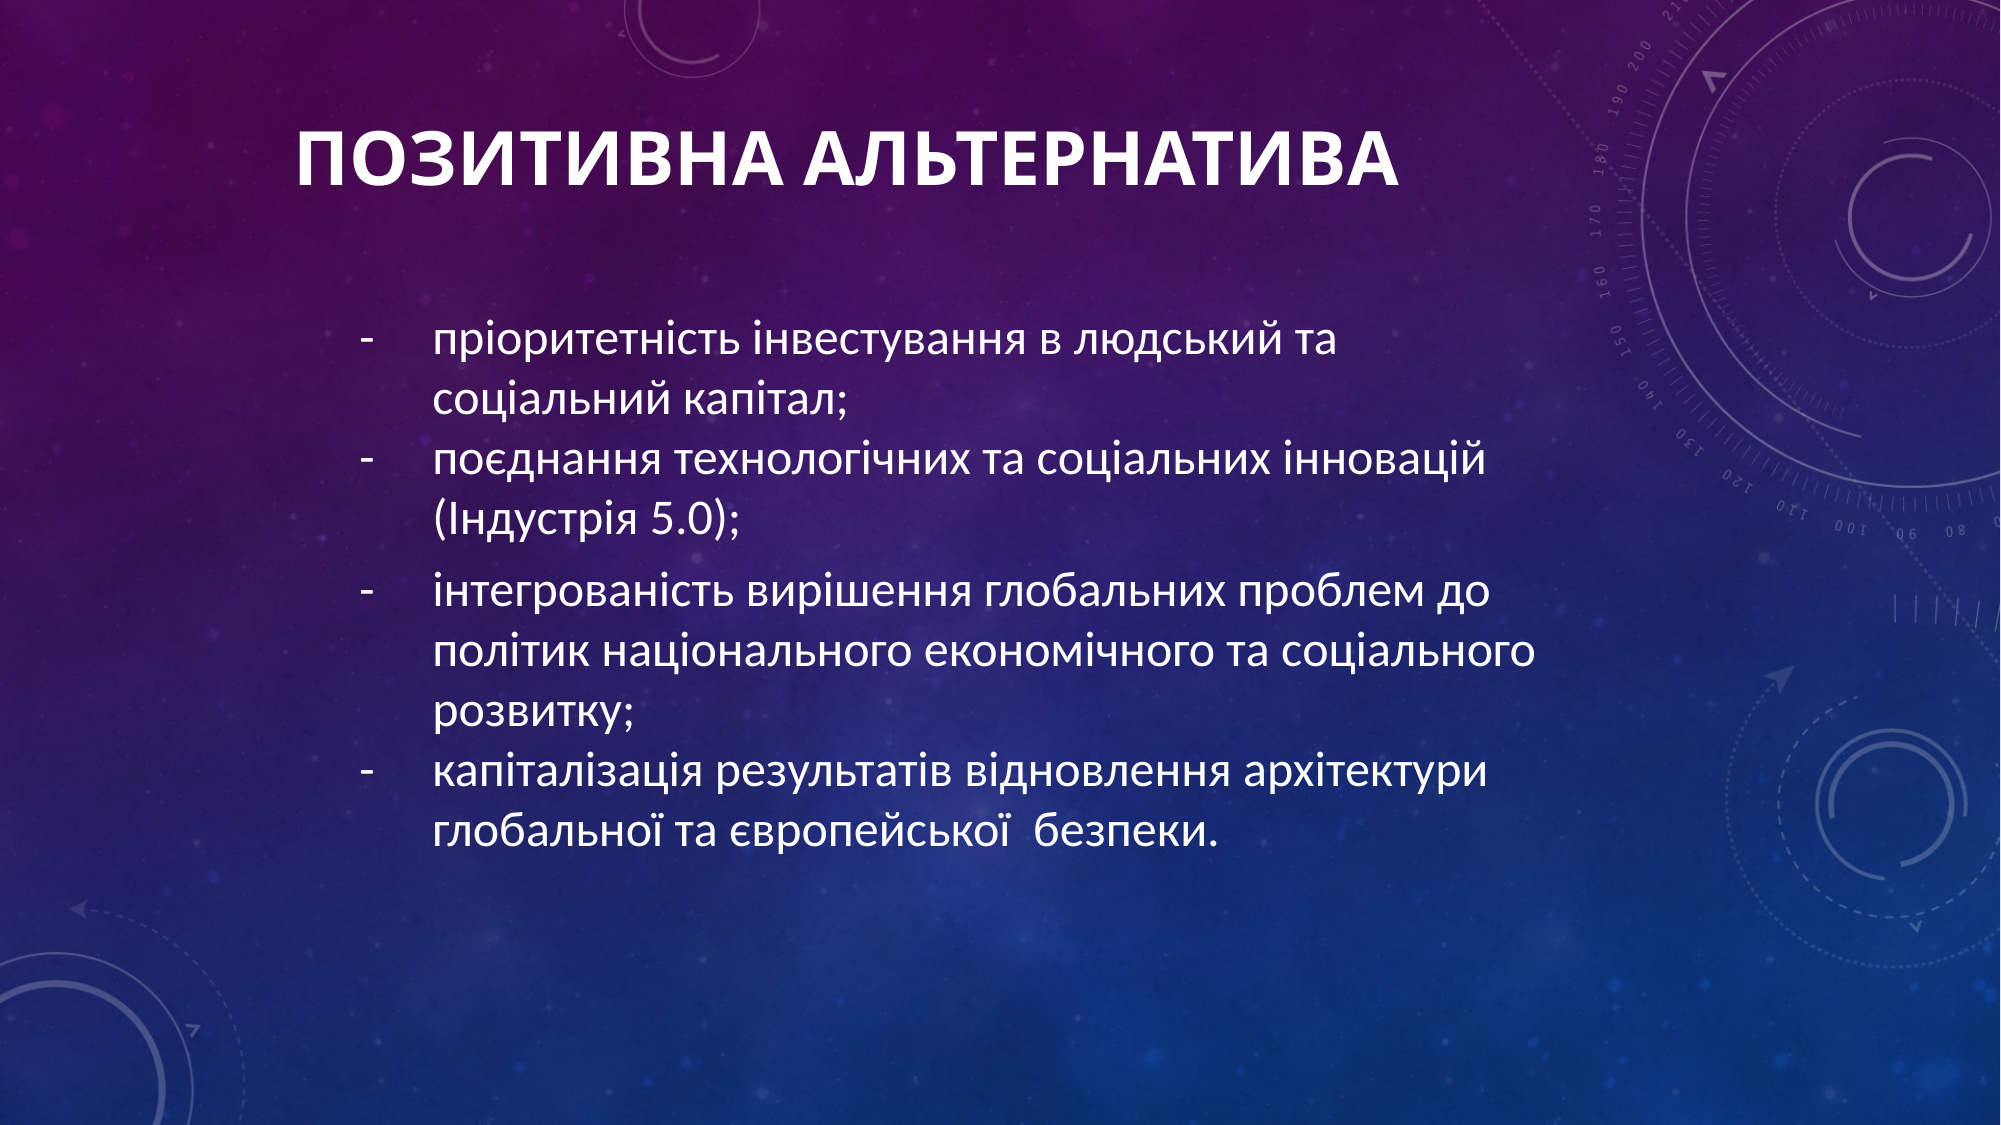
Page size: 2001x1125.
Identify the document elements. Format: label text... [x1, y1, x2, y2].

text_box - пріоритетність інвестування в людський та соціальний капітал; - поєднання технологічних та соціальних інновацій (Індустрія 5.0); - інтегрованість вирішення глобальних проблем до політик національного економічного та соціального розвитку; - капіталізація результатів відновлення архітектури глобальної та європейської безпеки. [344, 236, 1595, 865]
picture [0, 0, 2001, 1125]
title Позитивна альтернатива [21, 35, 1672, 275]
